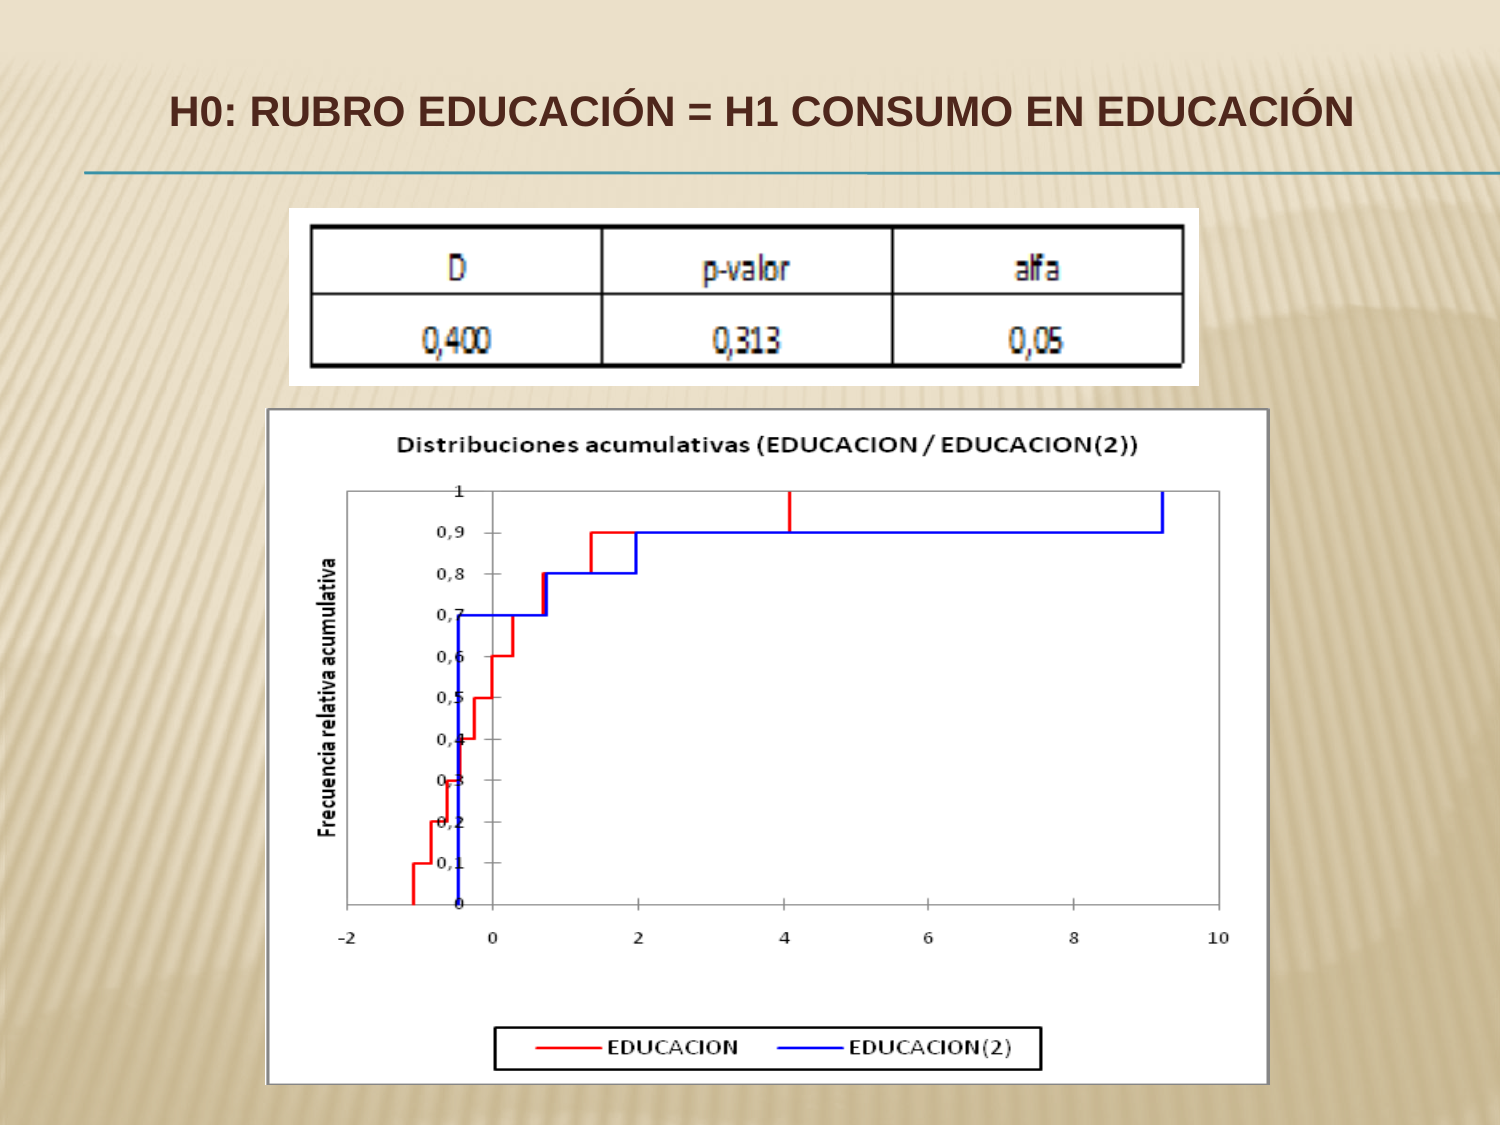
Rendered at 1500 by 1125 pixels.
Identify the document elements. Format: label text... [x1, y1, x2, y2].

picture [288, 207, 1200, 386]
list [265, 408, 1270, 1086]
title H0: Rubro educación = H1 consumo en educación [50, 75, 1475, 213]
